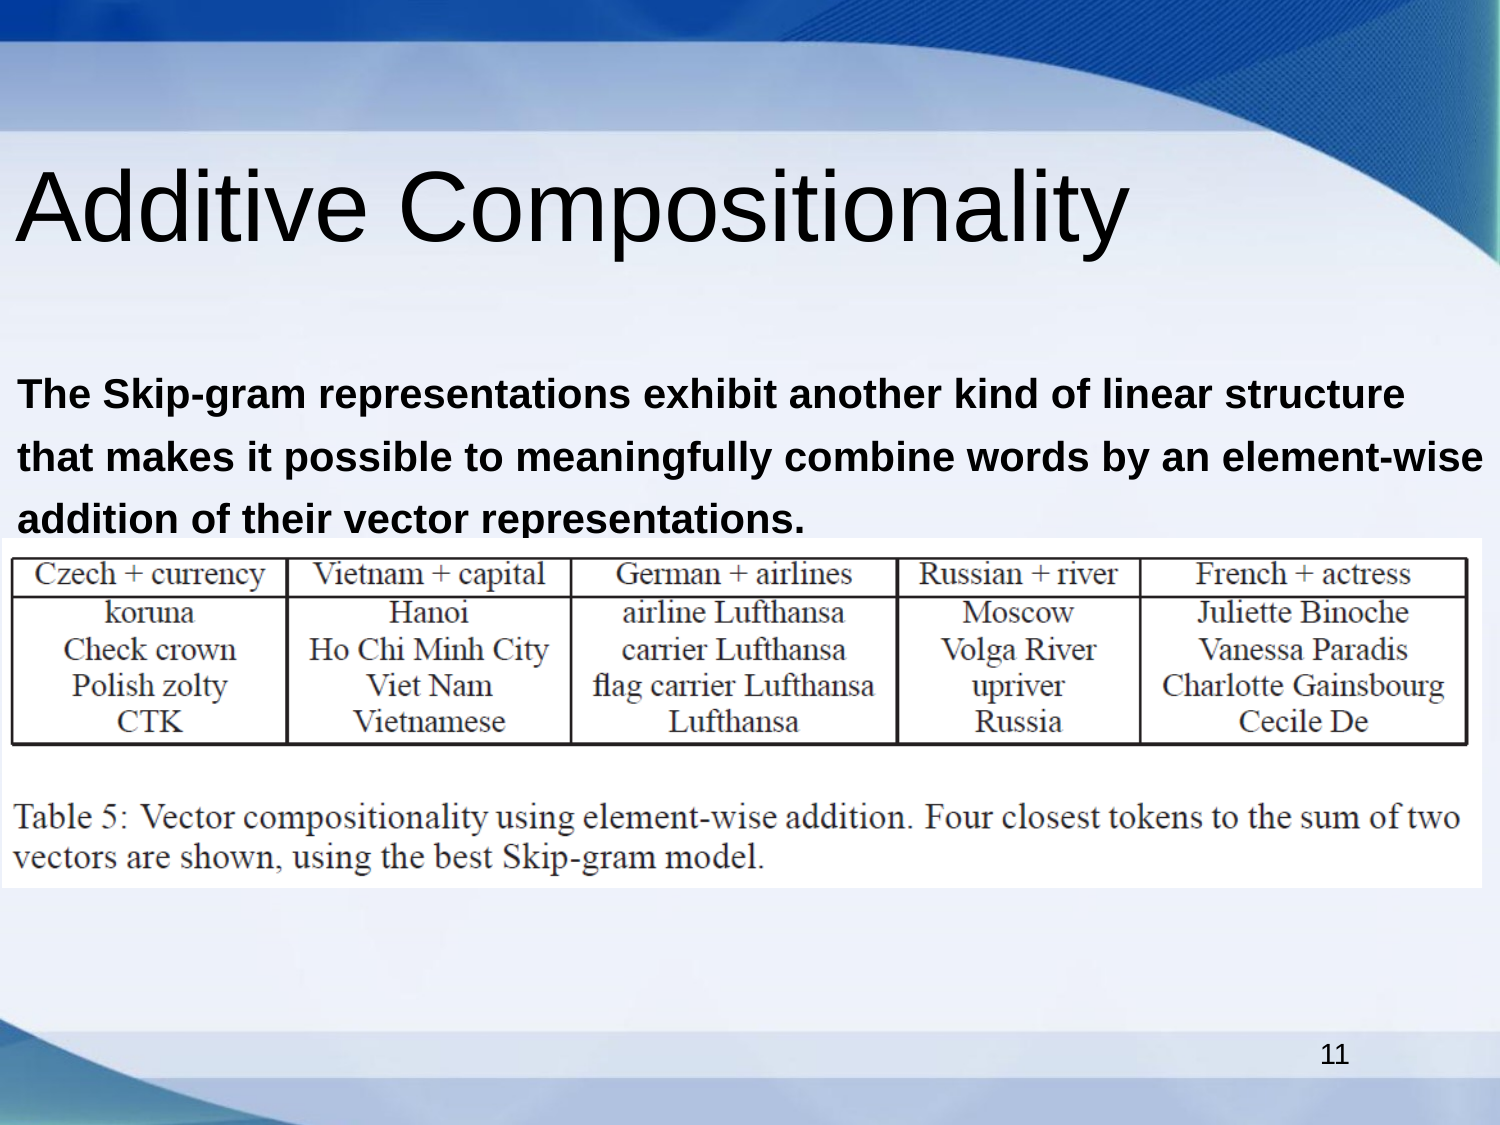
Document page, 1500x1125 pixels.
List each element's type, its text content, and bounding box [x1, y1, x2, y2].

text_box Additive Compositionality [0, 133, 1370, 271]
text_box 11 [1305, 1028, 1423, 1078]
text_box The Skip-gram representations exhibit another kind of linear structure that makes it possible to meaningfully combine words by an element-wise addition of their vector representations. [2, 297, 1500, 1054]
picture [0, 0, 1500, 1125]
